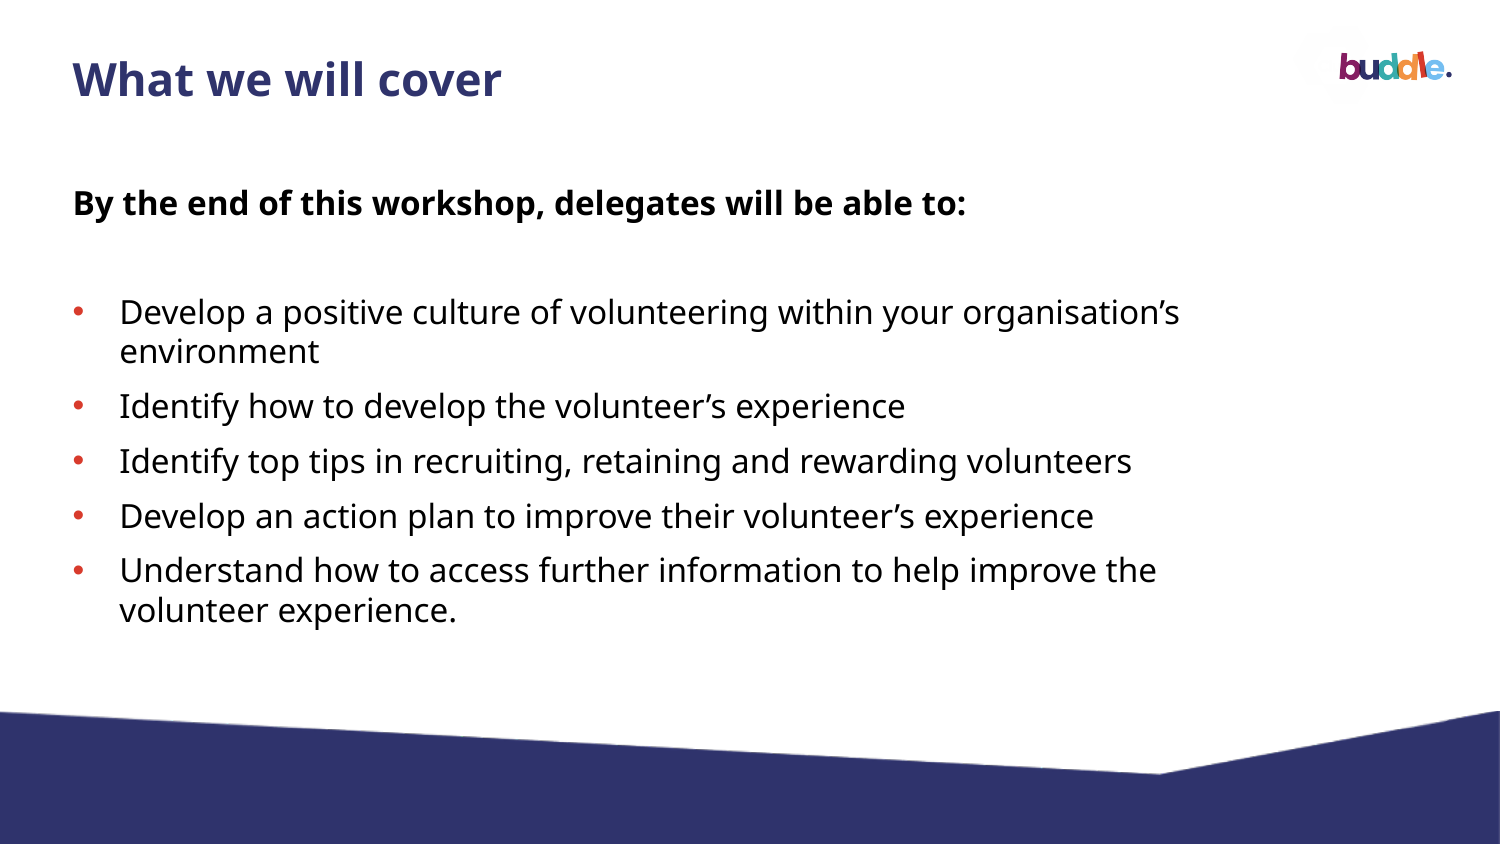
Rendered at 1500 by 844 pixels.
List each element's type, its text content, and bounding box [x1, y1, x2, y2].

picture [1338, 26, 1453, 104]
picture [0, 711, 1500, 844]
title What we will cover [61, 0, 1355, 164]
list By the end of this workshop, delegates will be able to: Develop a positive culture of volunteering within your organisation’s environment Identify how to develop the volunteer’s experience Identify top tips in recruiting, retaining and rewarding volunteers Develop an action plan to improve their volunteer’s experience Understand how to access further information to help improve the volunteer experience. [61, 176, 1264, 711]
